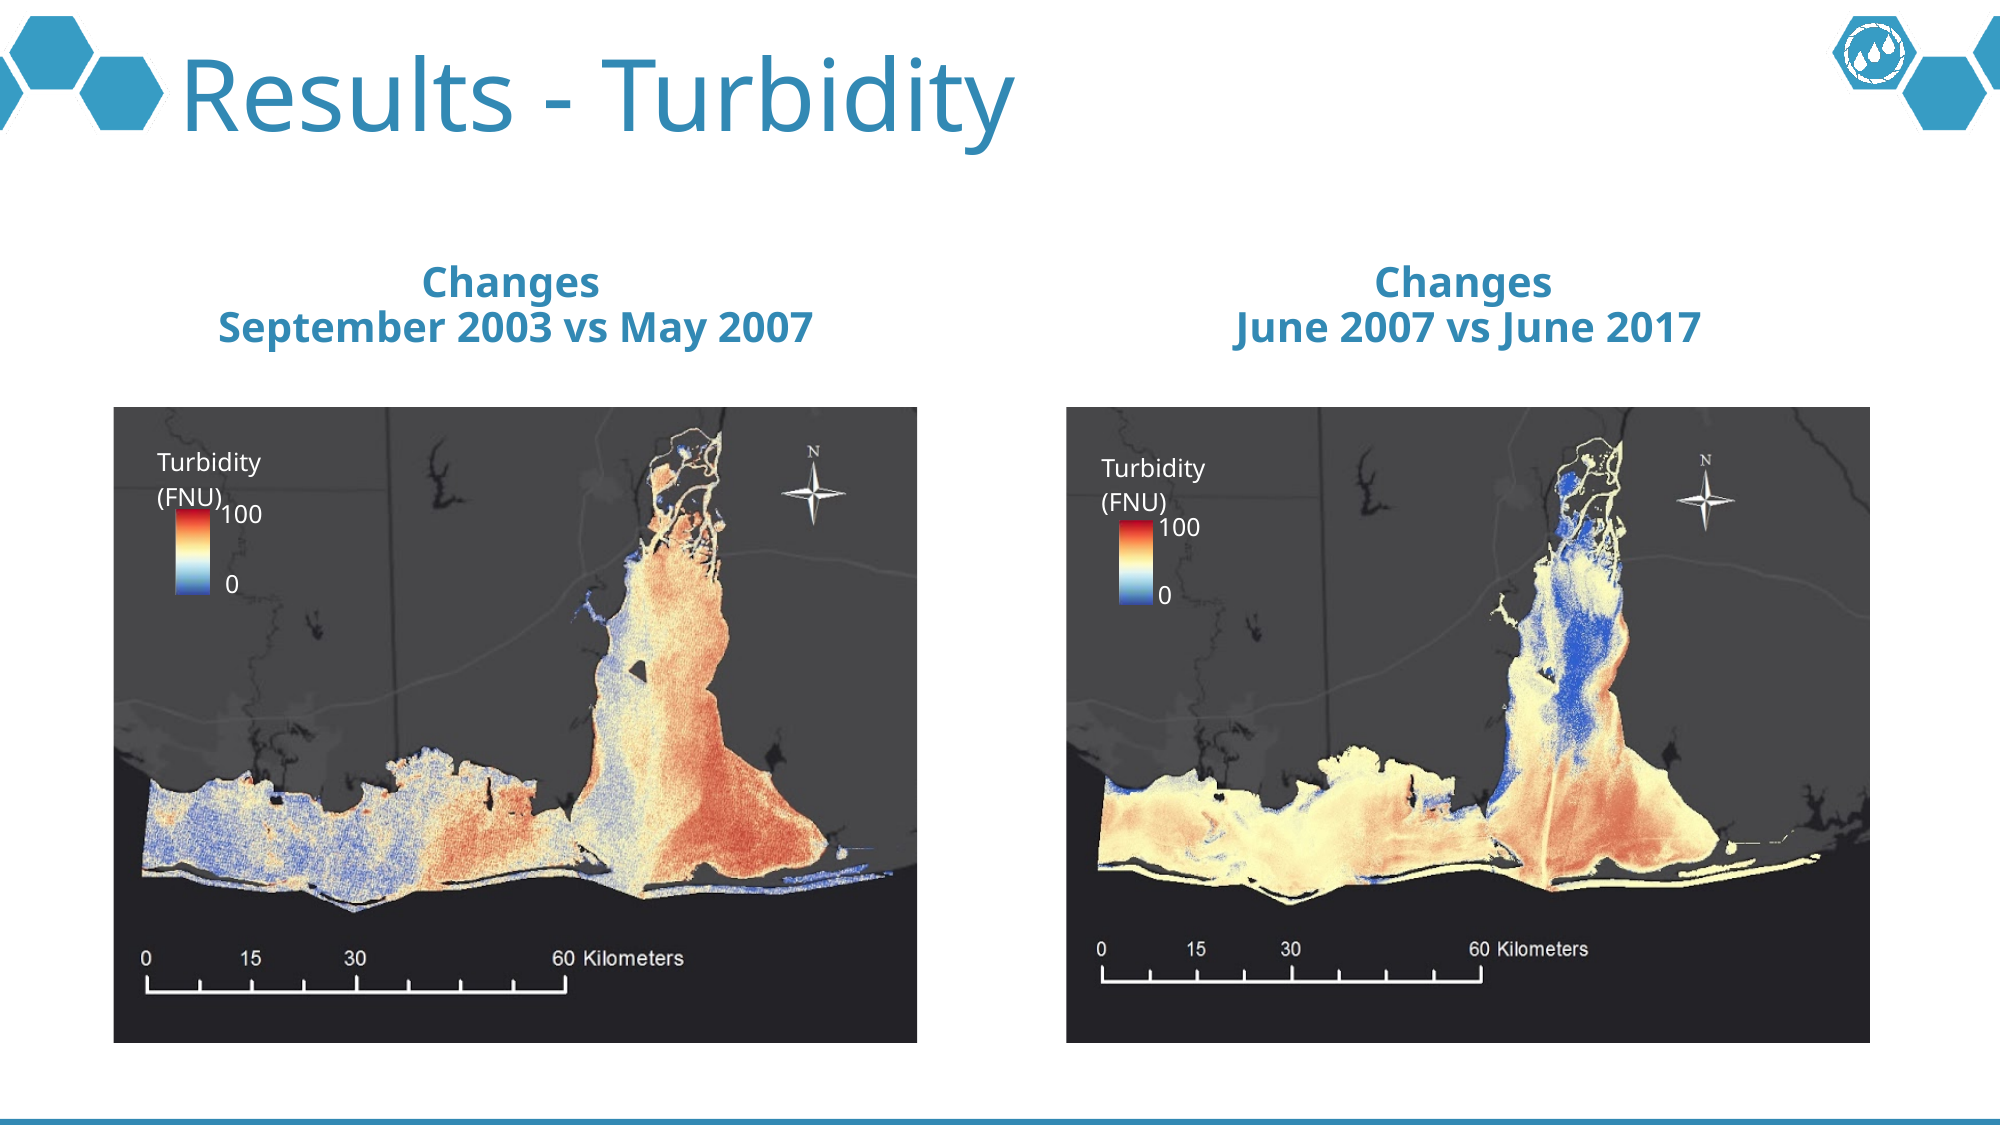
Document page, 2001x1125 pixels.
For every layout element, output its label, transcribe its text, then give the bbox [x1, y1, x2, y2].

title Results - Turbidity [164, 59, 1843, 139]
picture [0, 0, 2000, 1118]
list Changes September 2003 vs May 2007 [134, 187, 898, 359]
list Changes June 2007 vs June 2017 [1143, 187, 1795, 359]
